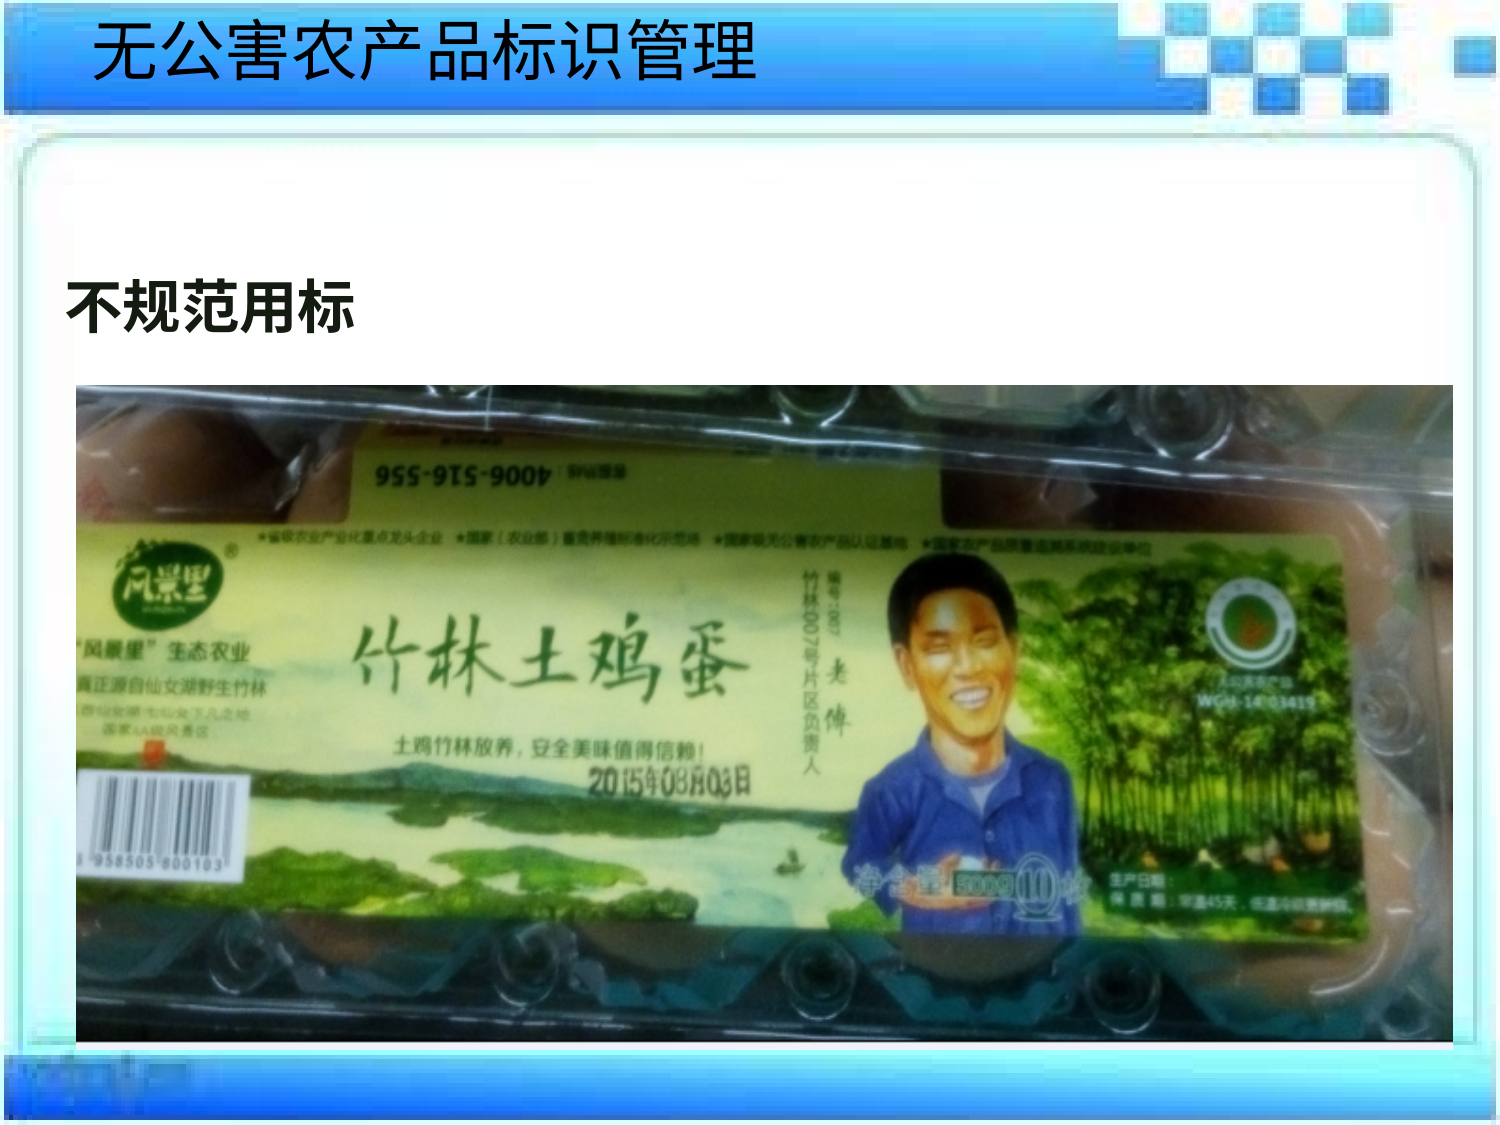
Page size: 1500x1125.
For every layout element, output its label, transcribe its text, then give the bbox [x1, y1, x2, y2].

picture [0, 0, 1500, 1125]
text_box 无公害农产品标识管理 [76, 1, 774, 96]
list 不规范用标 [49, 262, 1451, 1001]
